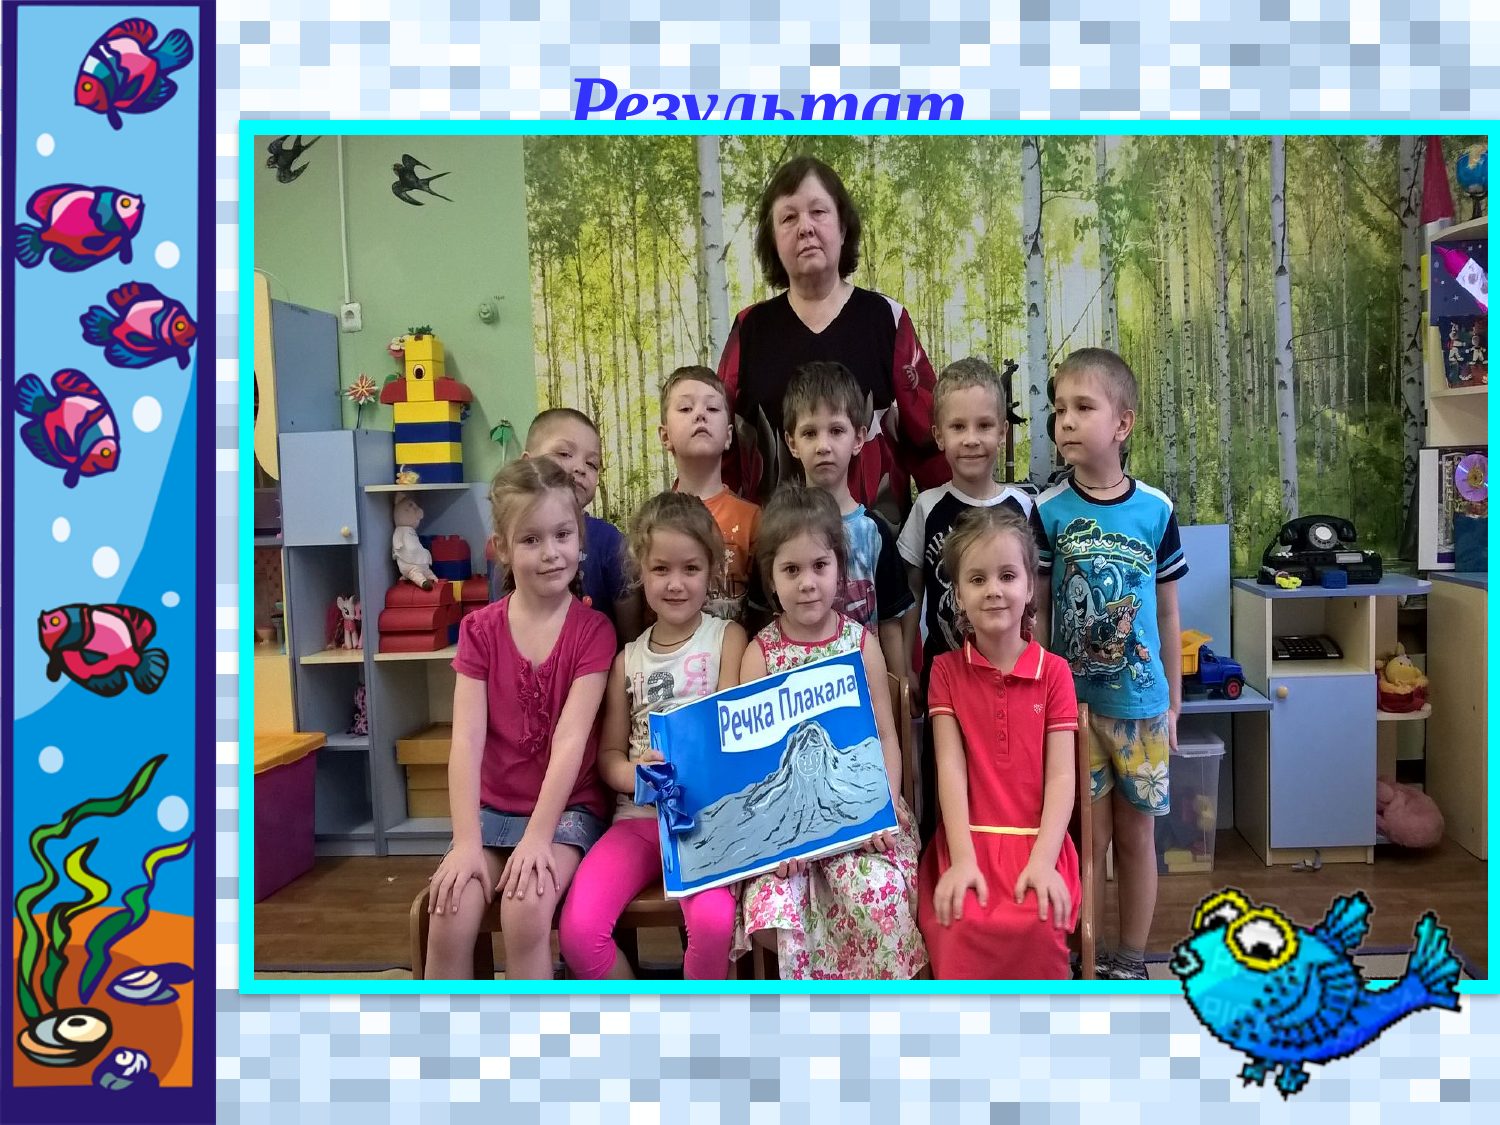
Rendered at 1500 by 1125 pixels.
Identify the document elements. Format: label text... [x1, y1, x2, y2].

text_box Результат [551, 42, 984, 118]
picture [0, 0, 1500, 1125]
